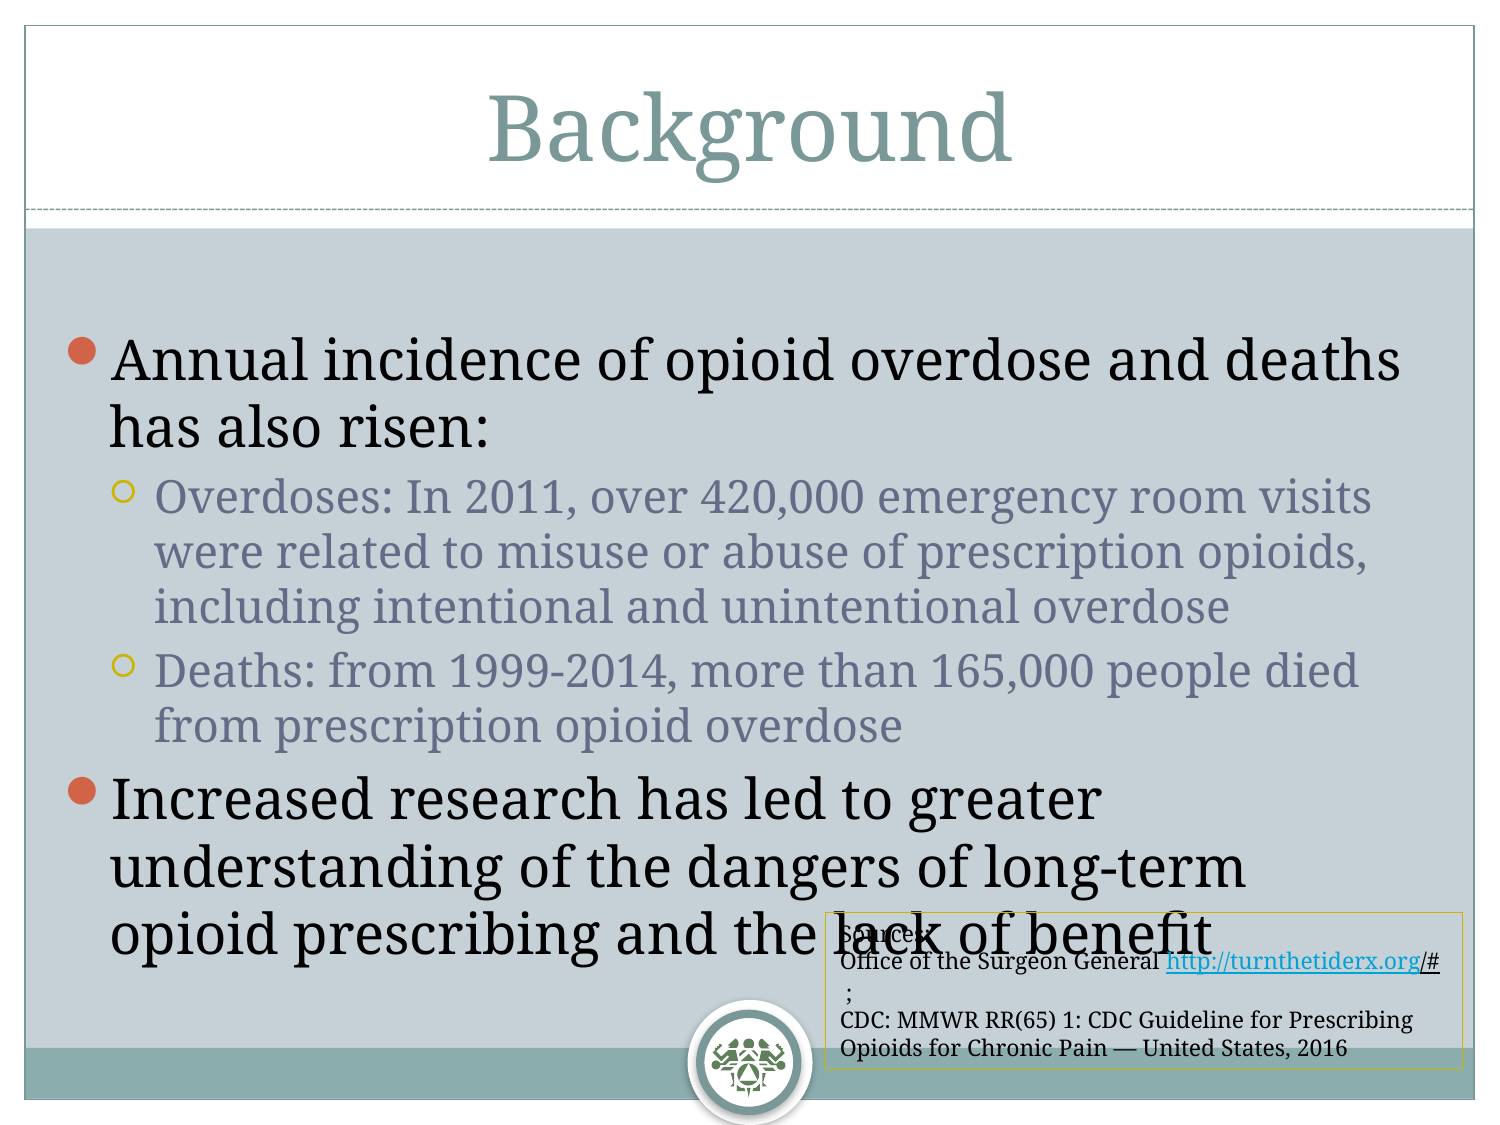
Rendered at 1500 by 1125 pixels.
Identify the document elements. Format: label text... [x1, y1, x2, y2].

list Annual incidence of opioid overdose and deaths has also risen: Overdoses: In 2011, over 420,000 emergency room visits were related to misuse or abuse of prescription opioids, including intentional and unintentional overdose Deaths: from 1999-2014, more than 165,000 people died from prescription opioid overdose Increased research has led to greater understanding of the dangers of long-term opioid prescribing and the lack of benefit [49, 250, 1445, 1001]
text_box Sources: Office of the Surgeon General http://turnthetiderx.org/# ; CDC: MMWR RR(65) 1: CDC Guideline for Prescribing Opioids for Chronic Pain — United States, 2016 [825, 912, 1463, 1069]
title Background [24, 37, 1475, 213]
